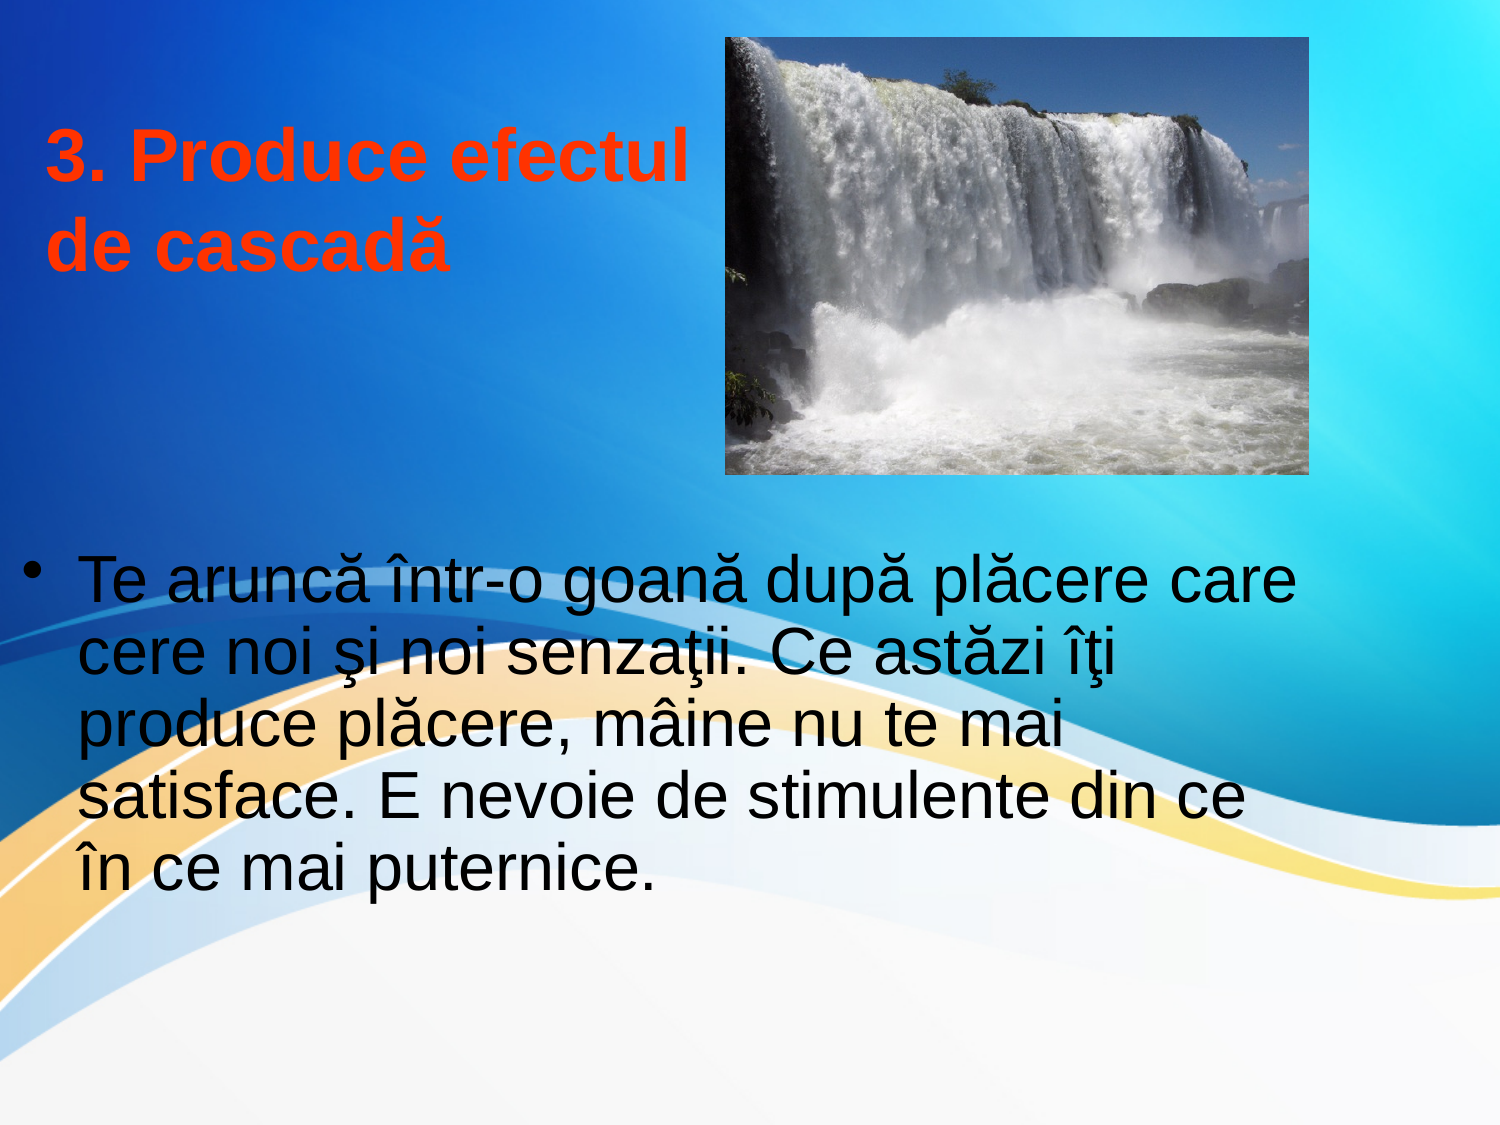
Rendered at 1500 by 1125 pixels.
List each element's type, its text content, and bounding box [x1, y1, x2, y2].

list Te aruncă într-o goană după plăcere care cere noi şi noi senzaţii. Ce astăzi îţi produce plăcere, mâine nu te mai satisface. E nevoie de stimulente din ce în ce mai puternice. [6, 537, 1324, 931]
title 3. Produce efectul de cascadă [30, 45, 713, 438]
picture [0, 0, 1500, 1125]
